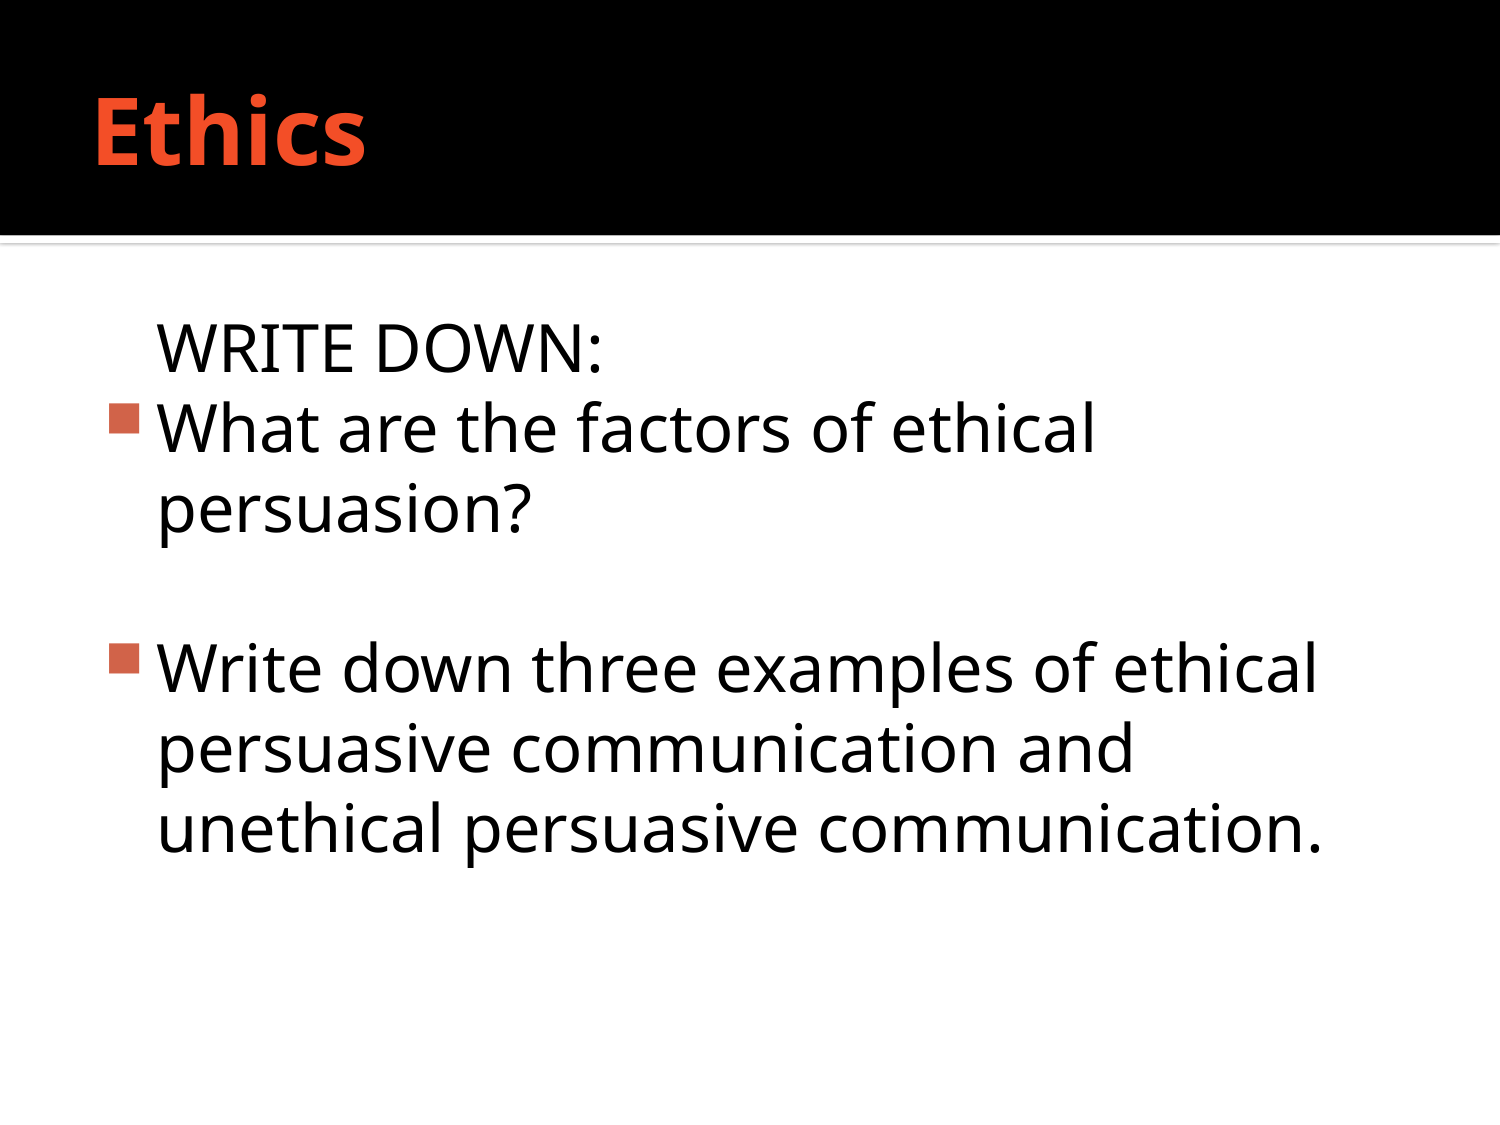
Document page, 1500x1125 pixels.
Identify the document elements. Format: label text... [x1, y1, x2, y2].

title Ethics [75, 25, 1425, 231]
list WRITE DOWN: What are the factors of ethical persuasion? Write down three examples of ethical persuasive communication and unethical persuasive communication. [75, 291, 1425, 825]
